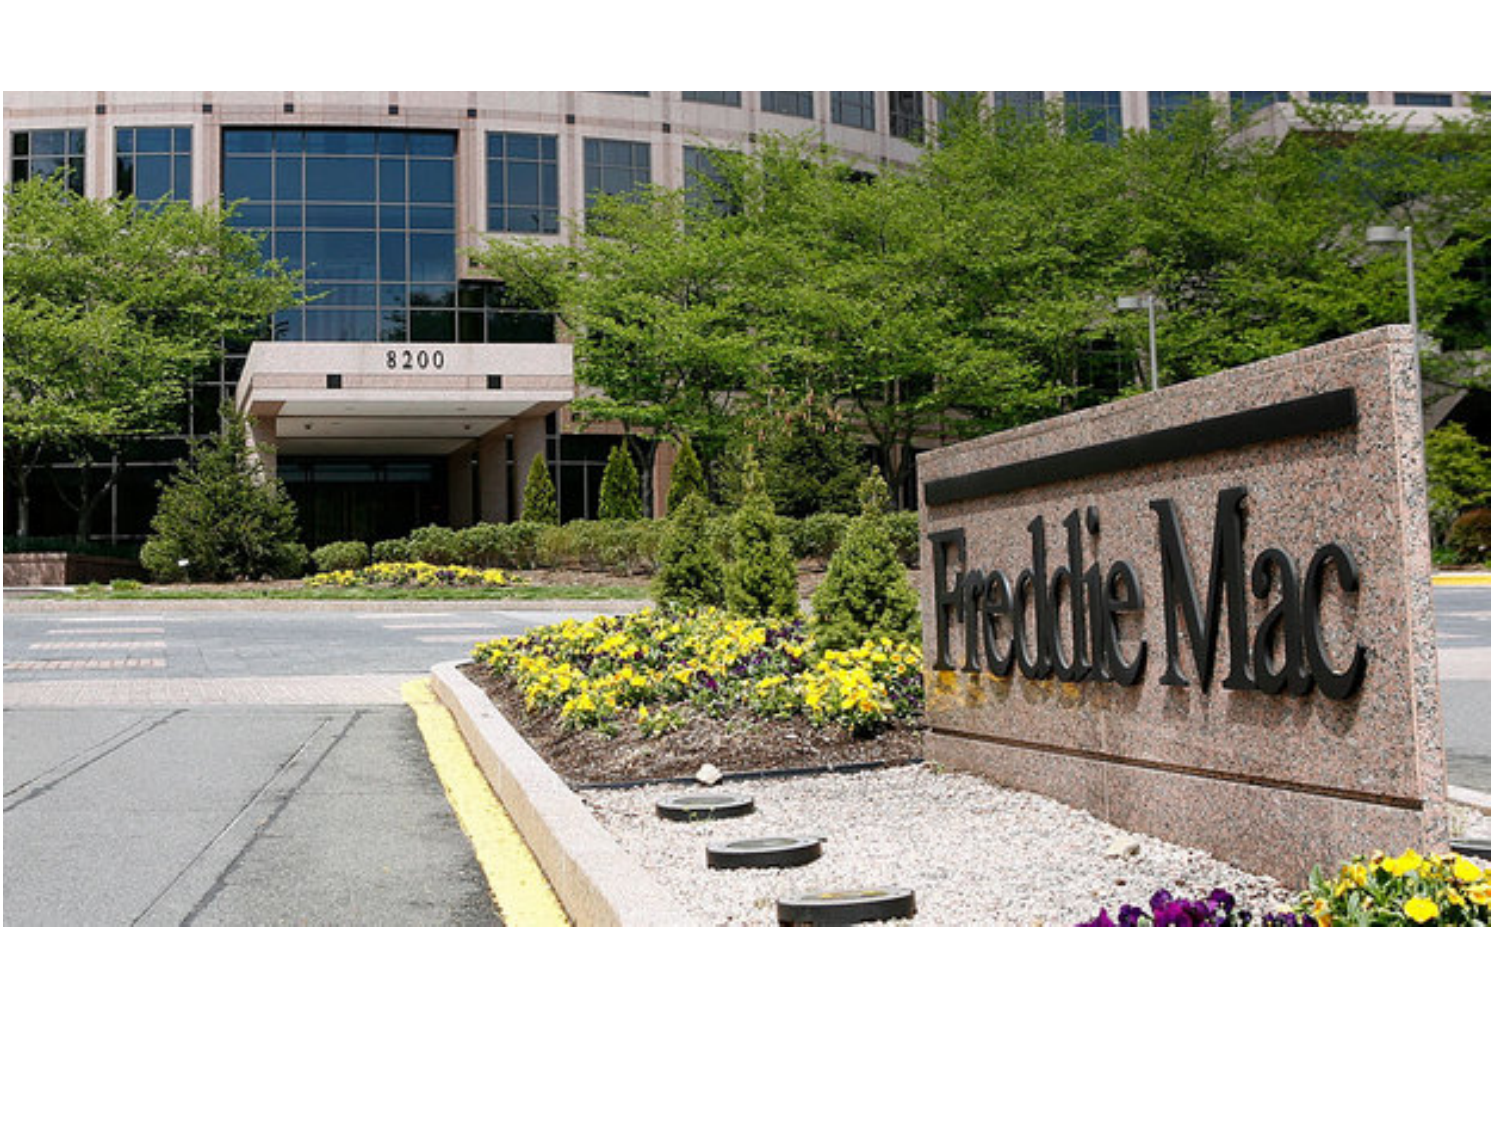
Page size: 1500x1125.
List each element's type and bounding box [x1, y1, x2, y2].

picture [3, 91, 1492, 927]
